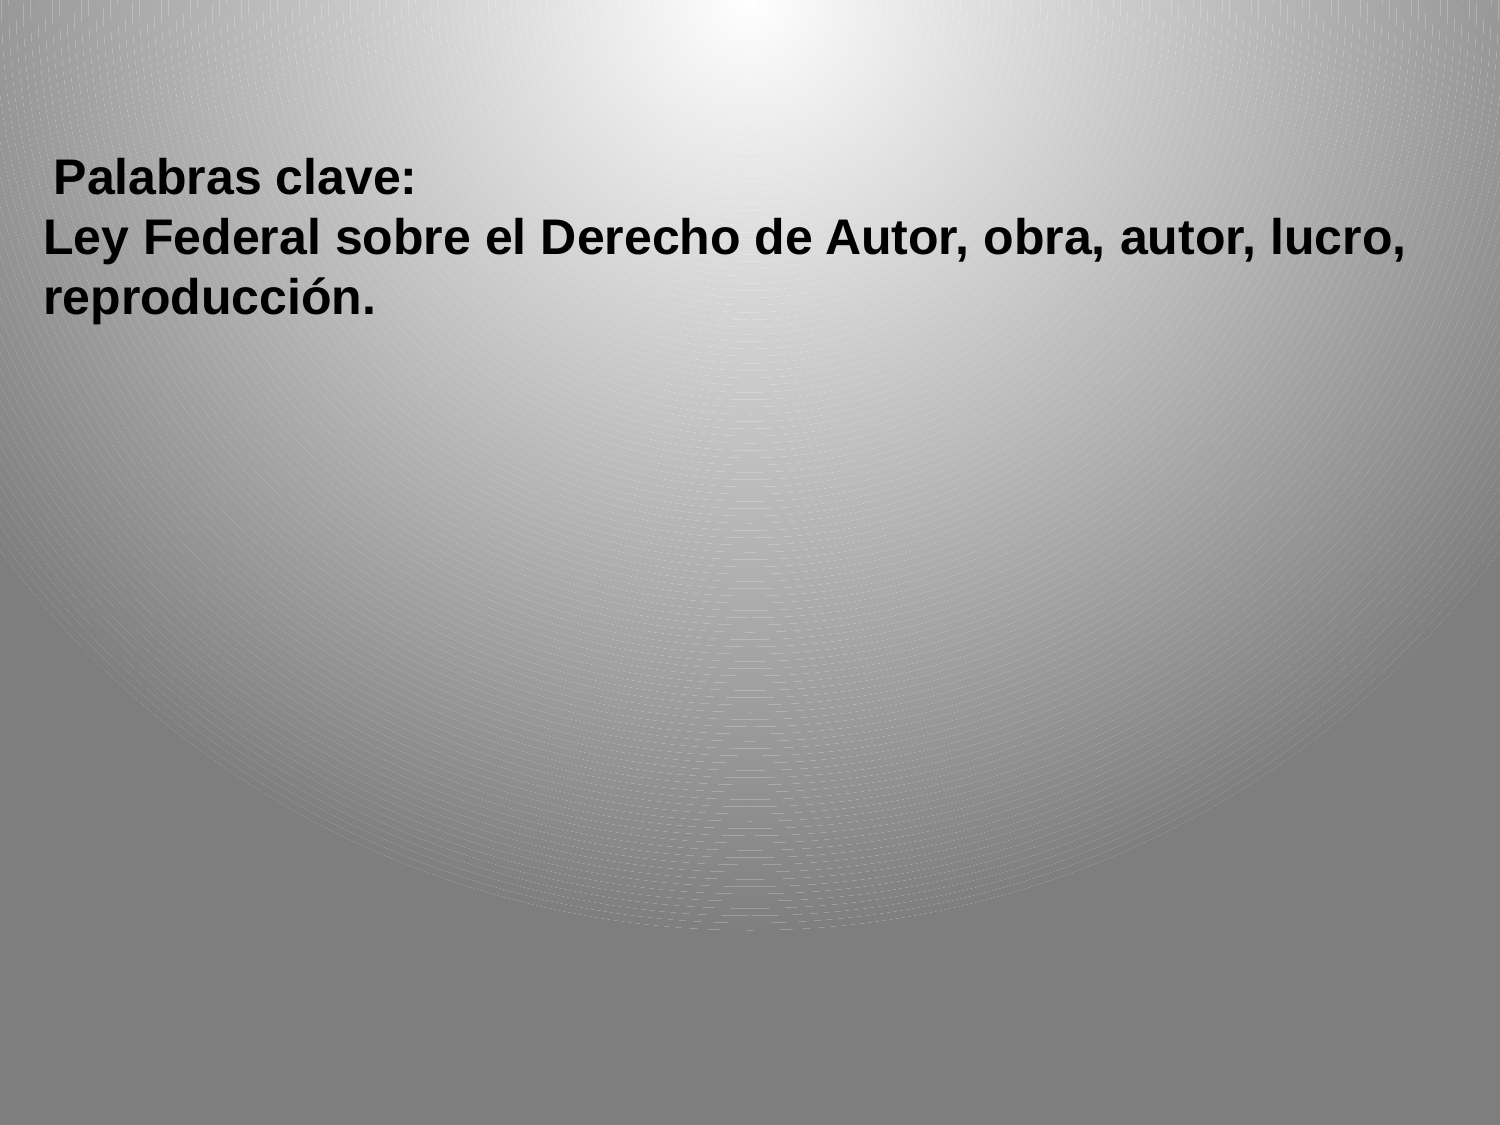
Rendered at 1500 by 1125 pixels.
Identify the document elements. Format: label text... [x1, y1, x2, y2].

text_box Palabras clave: Ley Federal sobre el Derecho de Autor, obra, autor, lucro, reproducción. [28, 137, 1423, 452]
